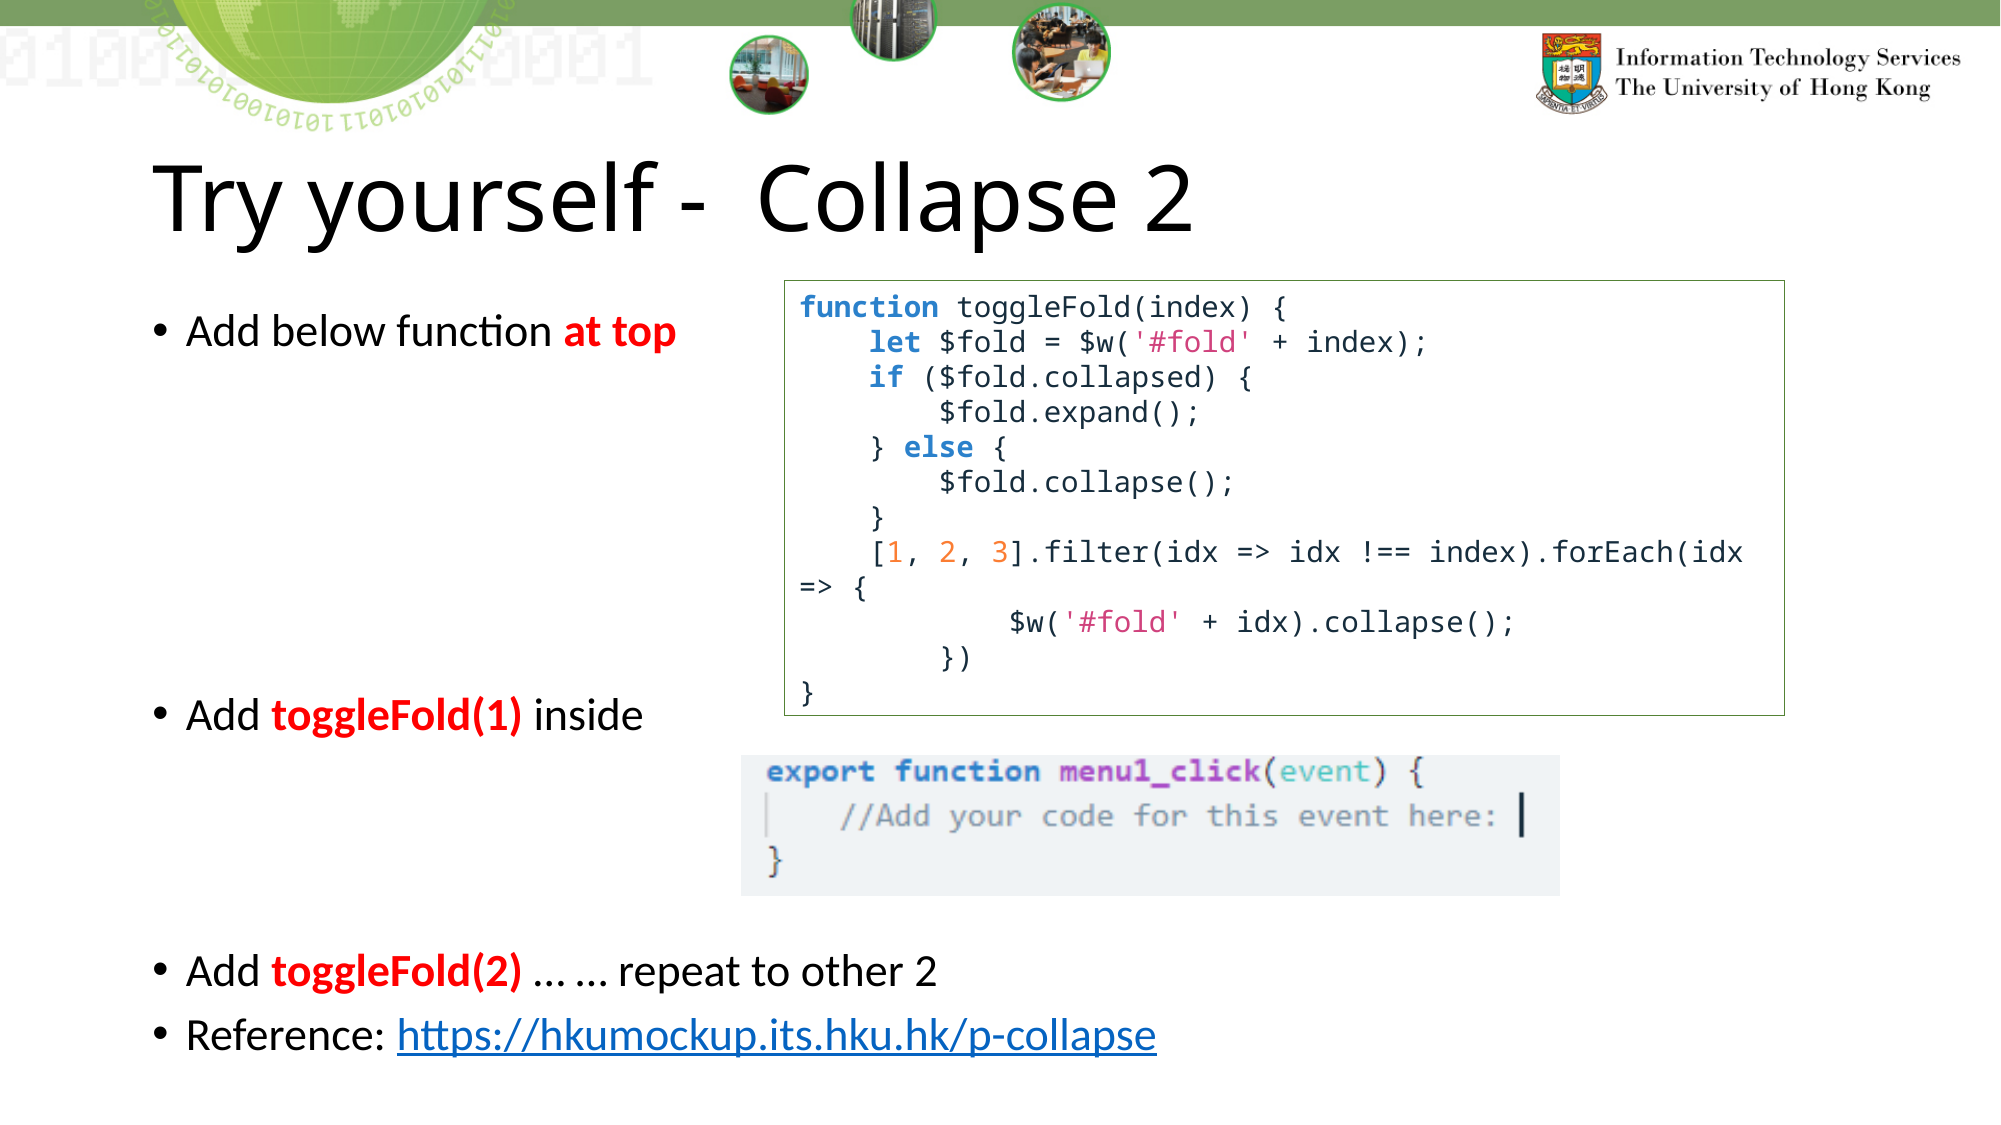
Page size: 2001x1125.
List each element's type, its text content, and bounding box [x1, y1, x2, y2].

title Try yourself - Collapse 2 [137, 104, 1863, 299]
text_box function toggleFold(index) { let $fold = $w('#fold' + index); if ($fold.collapsed) { $fold.expand(); } else { $fold.collapse(); } [1, 2, 3].filter(idx => idx !== index).forEach(idx => { $w('#fold' + idx).collapse(); }) } [784, 280, 1785, 716]
picture [0, 0, 2001, 1125]
list Add below function at top Add toggleFold(1) inside Add toggleFold(2) … … repeat to other 2 Reference: https://hkumockup.its.hku.hk/p-collapse [137, 299, 1863, 1071]
